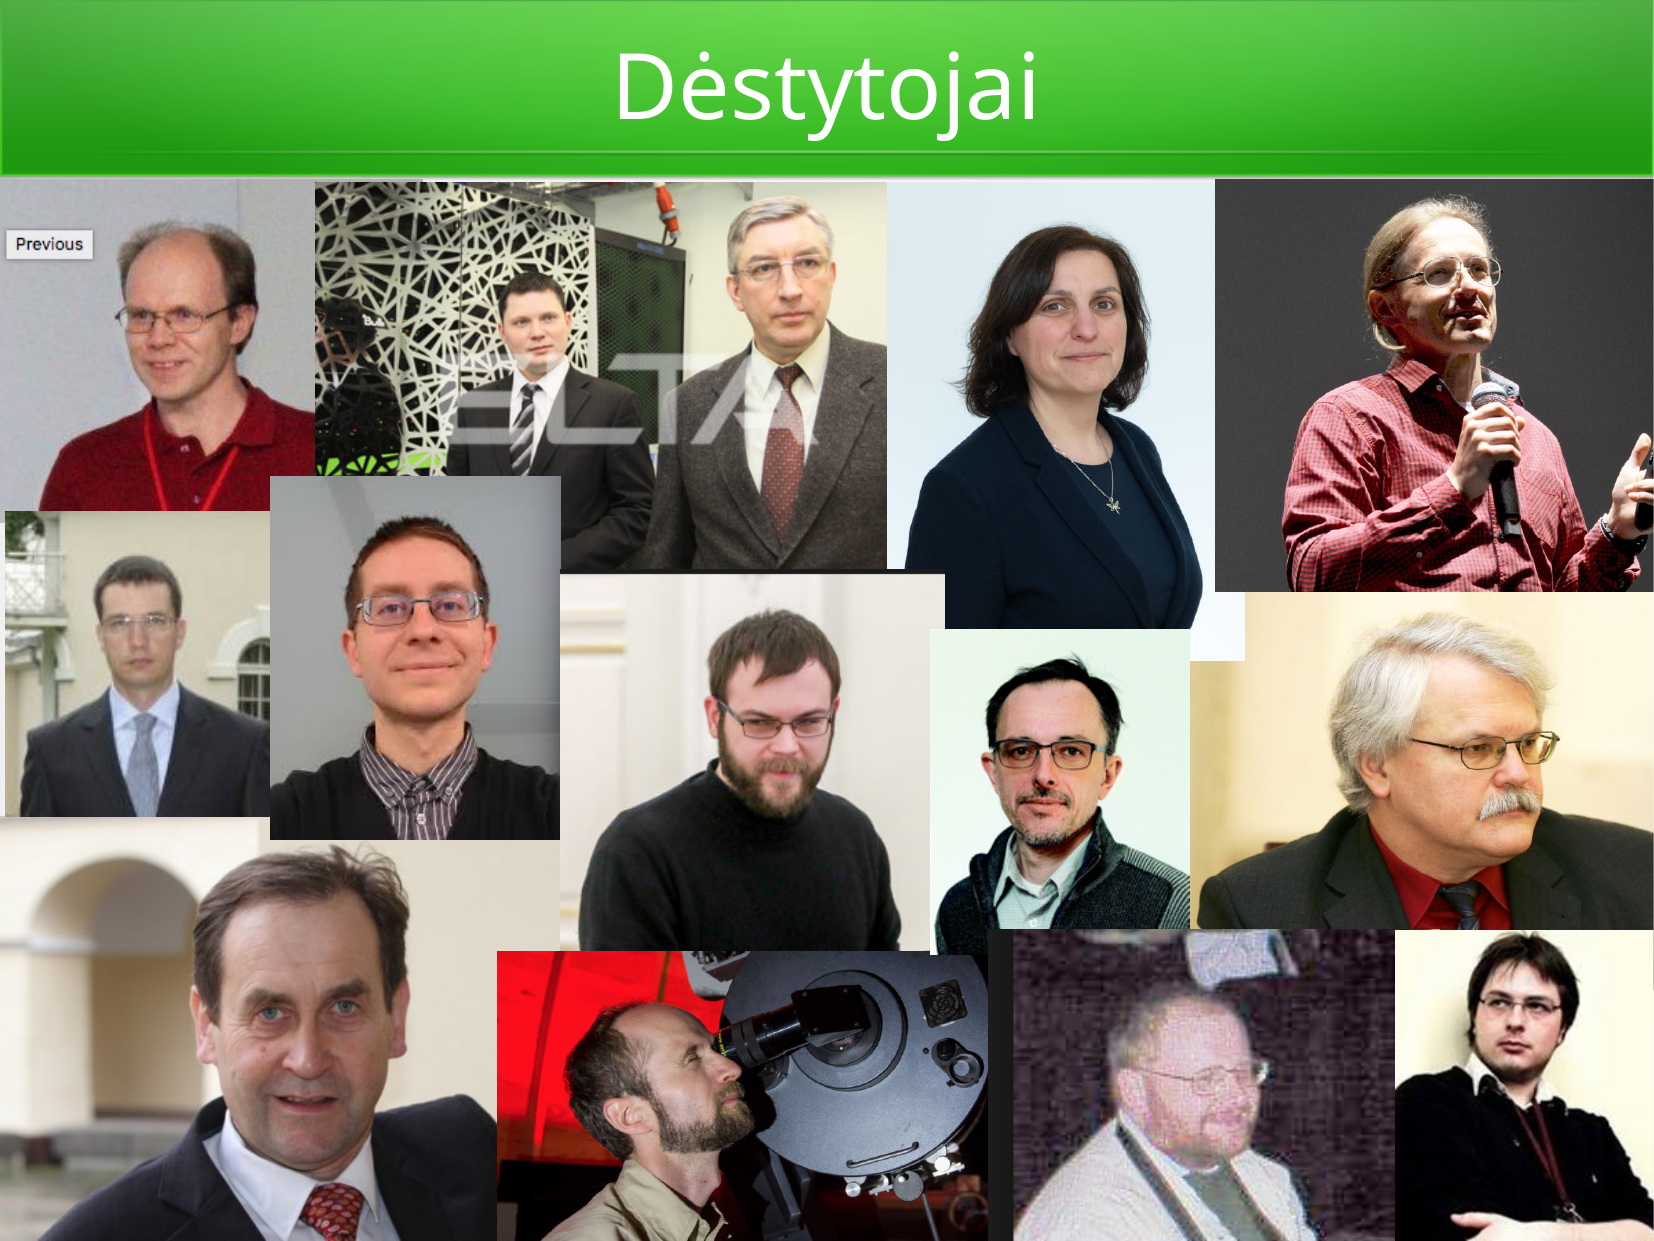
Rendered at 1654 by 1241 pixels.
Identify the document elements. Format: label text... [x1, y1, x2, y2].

picture [0, 0, 1654, 1241]
title Dėstytojai [82, 0, 1571, 182]
